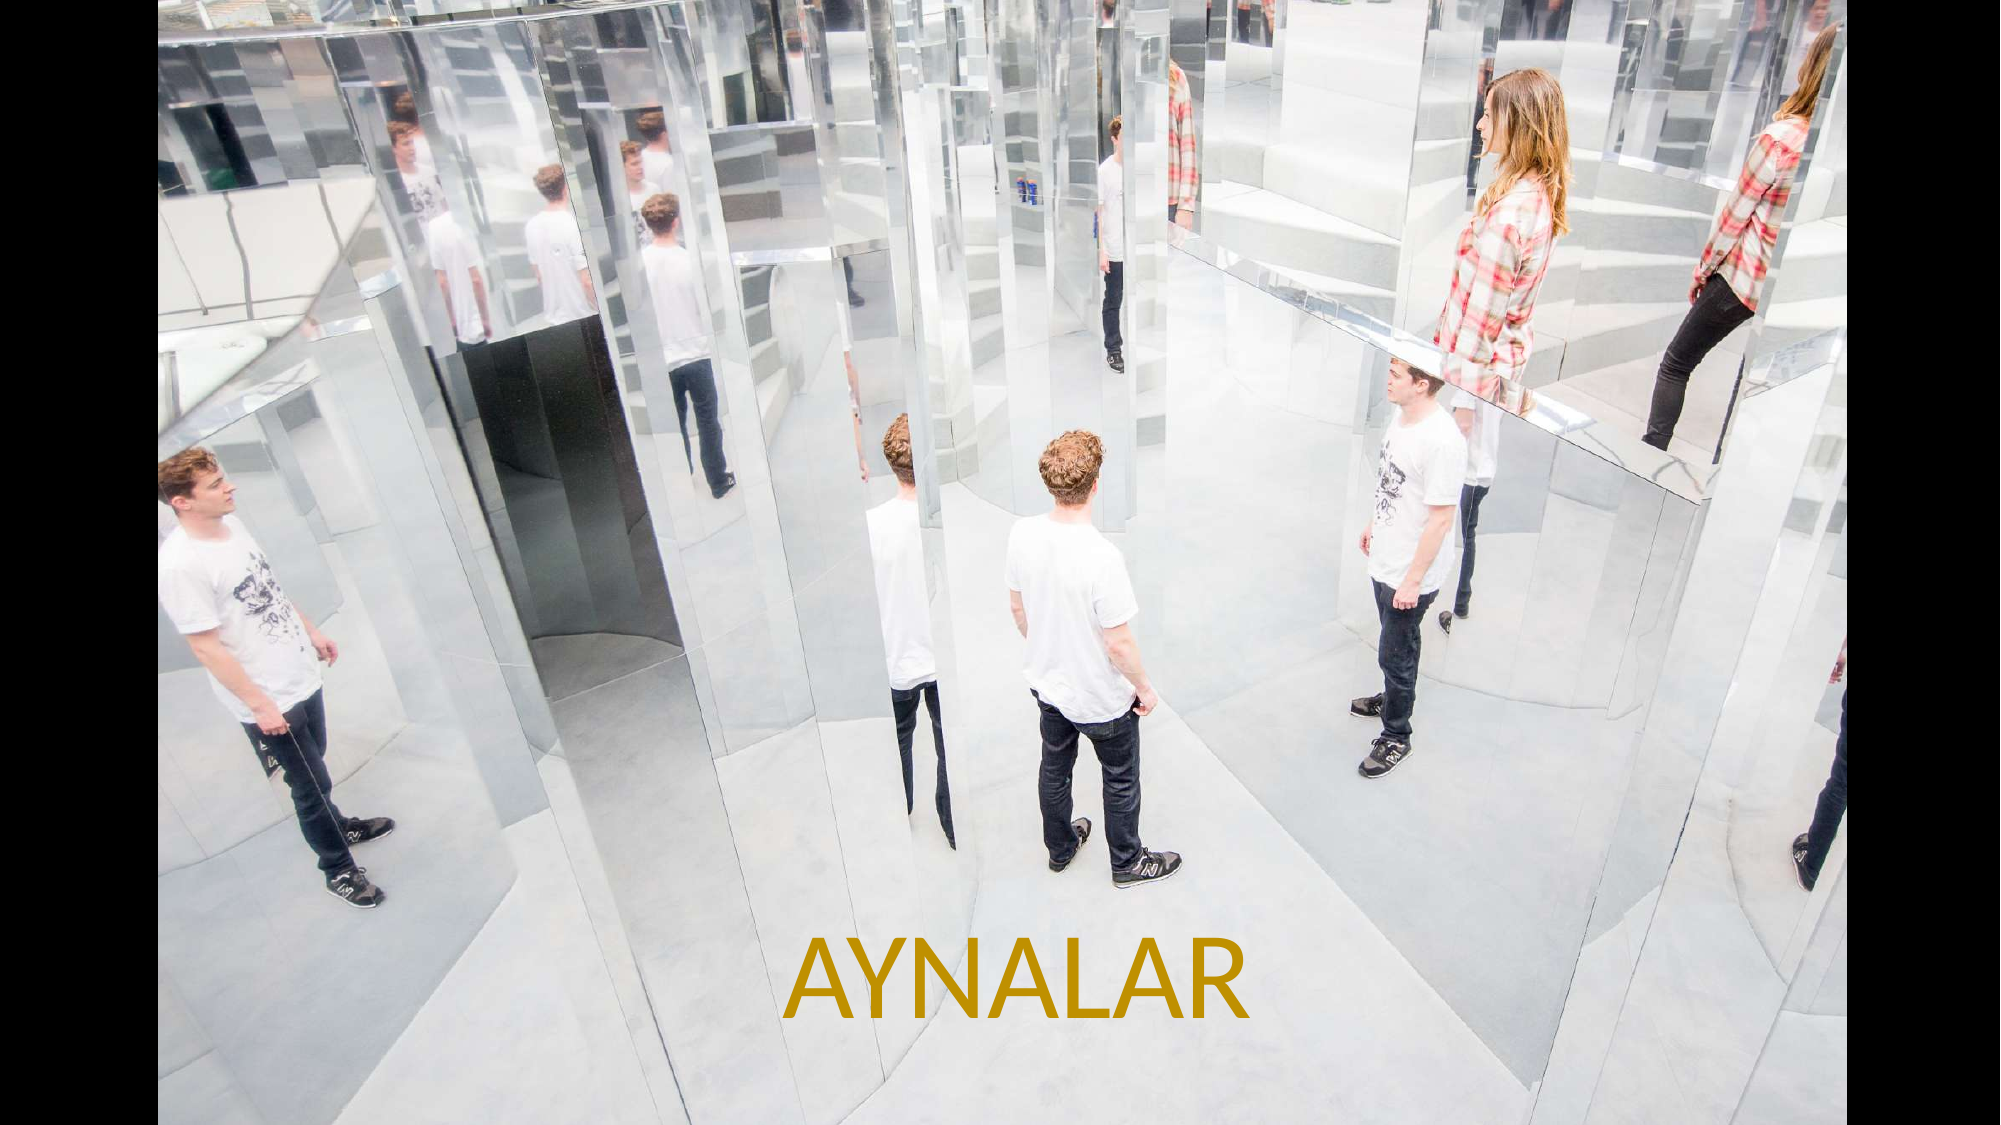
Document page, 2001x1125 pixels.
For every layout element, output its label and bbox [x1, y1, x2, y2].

picture [158, 0, 1847, 1125]
